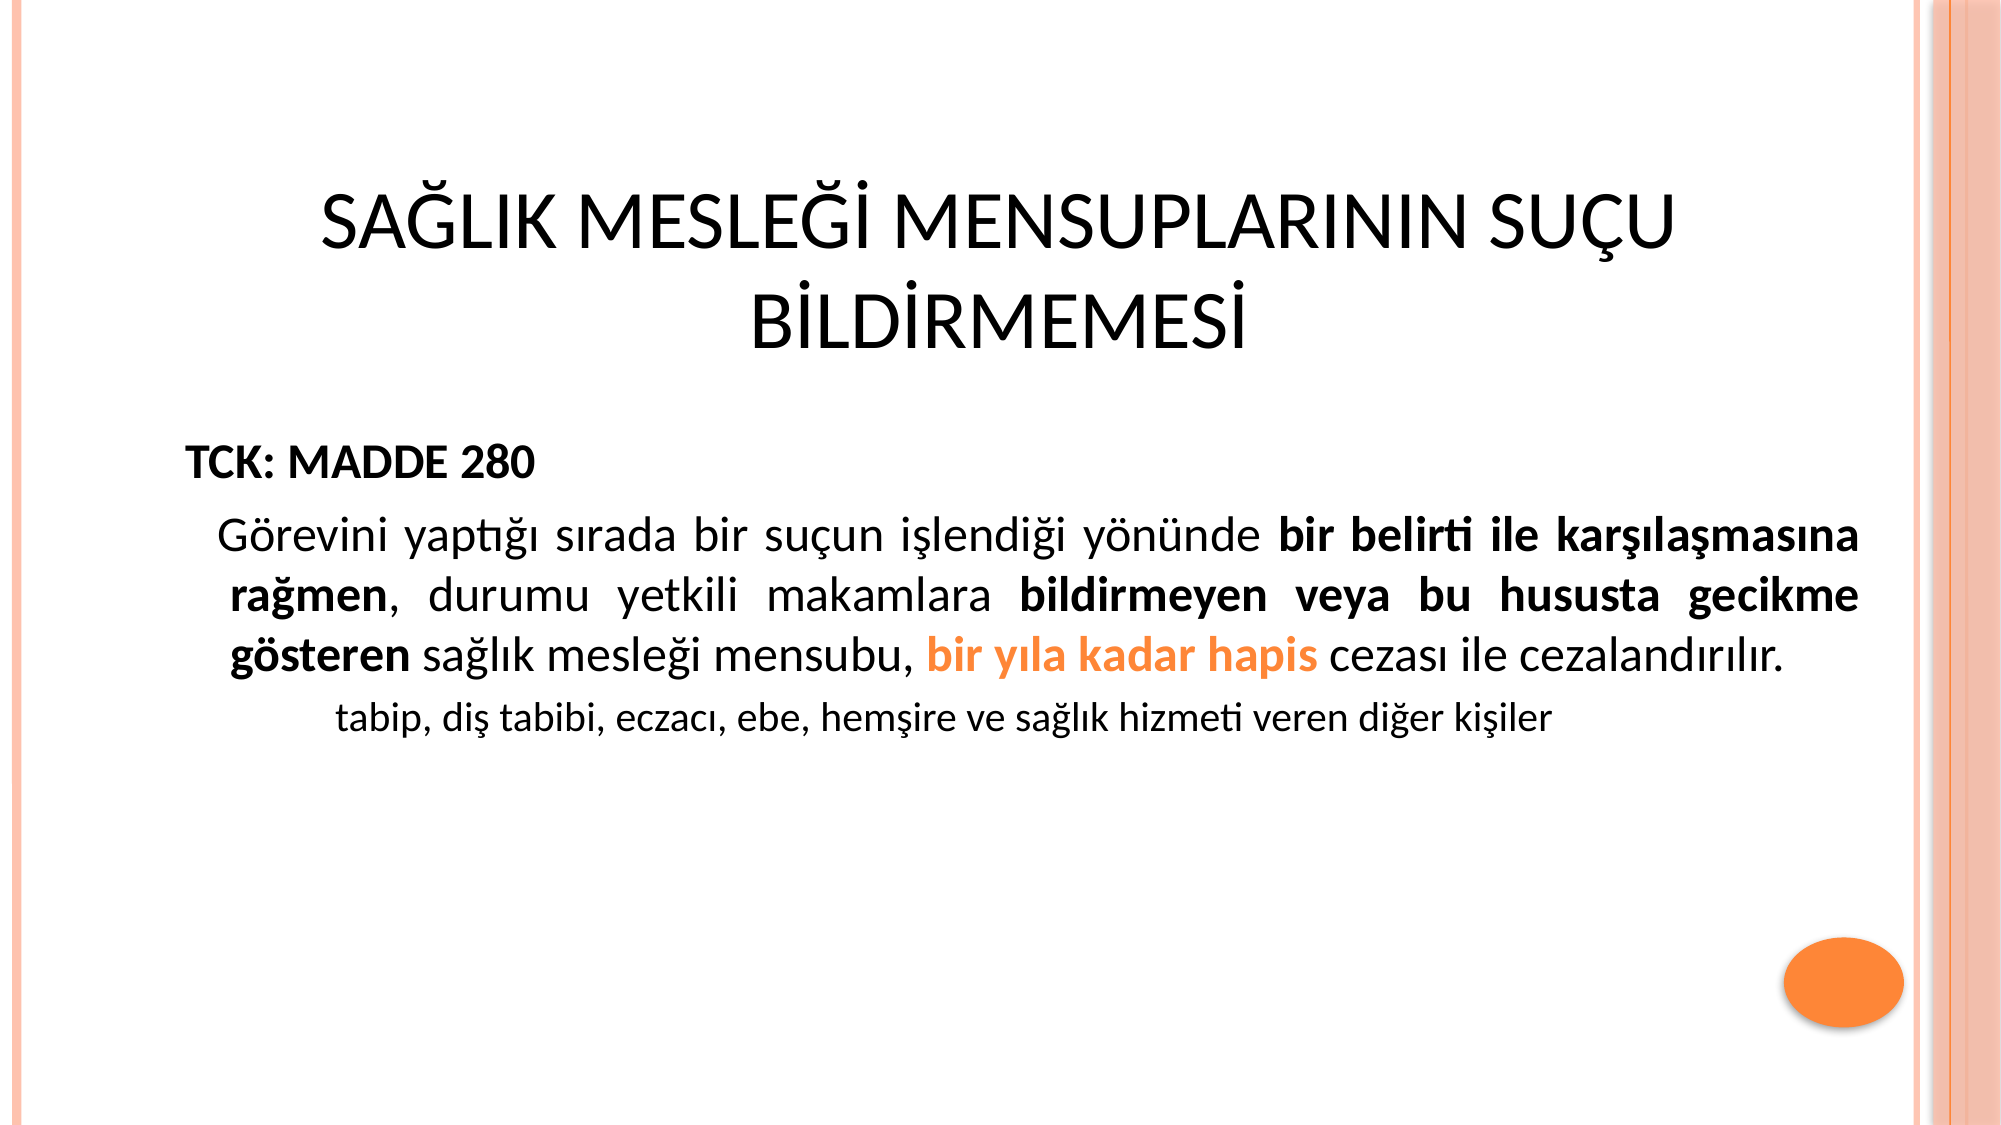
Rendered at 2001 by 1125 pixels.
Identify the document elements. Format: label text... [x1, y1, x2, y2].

list TCK: MADDE 280 Görevini yaptığı sırada bir suçun işlendiği yönünde bir belirti ile karşılaşmasına rağmen, durumu yetkili makamlara bildirmeyen veya bu hususta gecikme gösteren sağlık mesleği mensubu, bir yıla kadar hapis cezası ile cezalandırılır. tabip, diş tabibi, eczacı, ebe, hemşire ve sağlık hizmeti veren diğer kişiler [170, 421, 1876, 965]
title sağlık mesleği mensuplarının suçu bildirmemesi [174, 62, 1825, 373]
